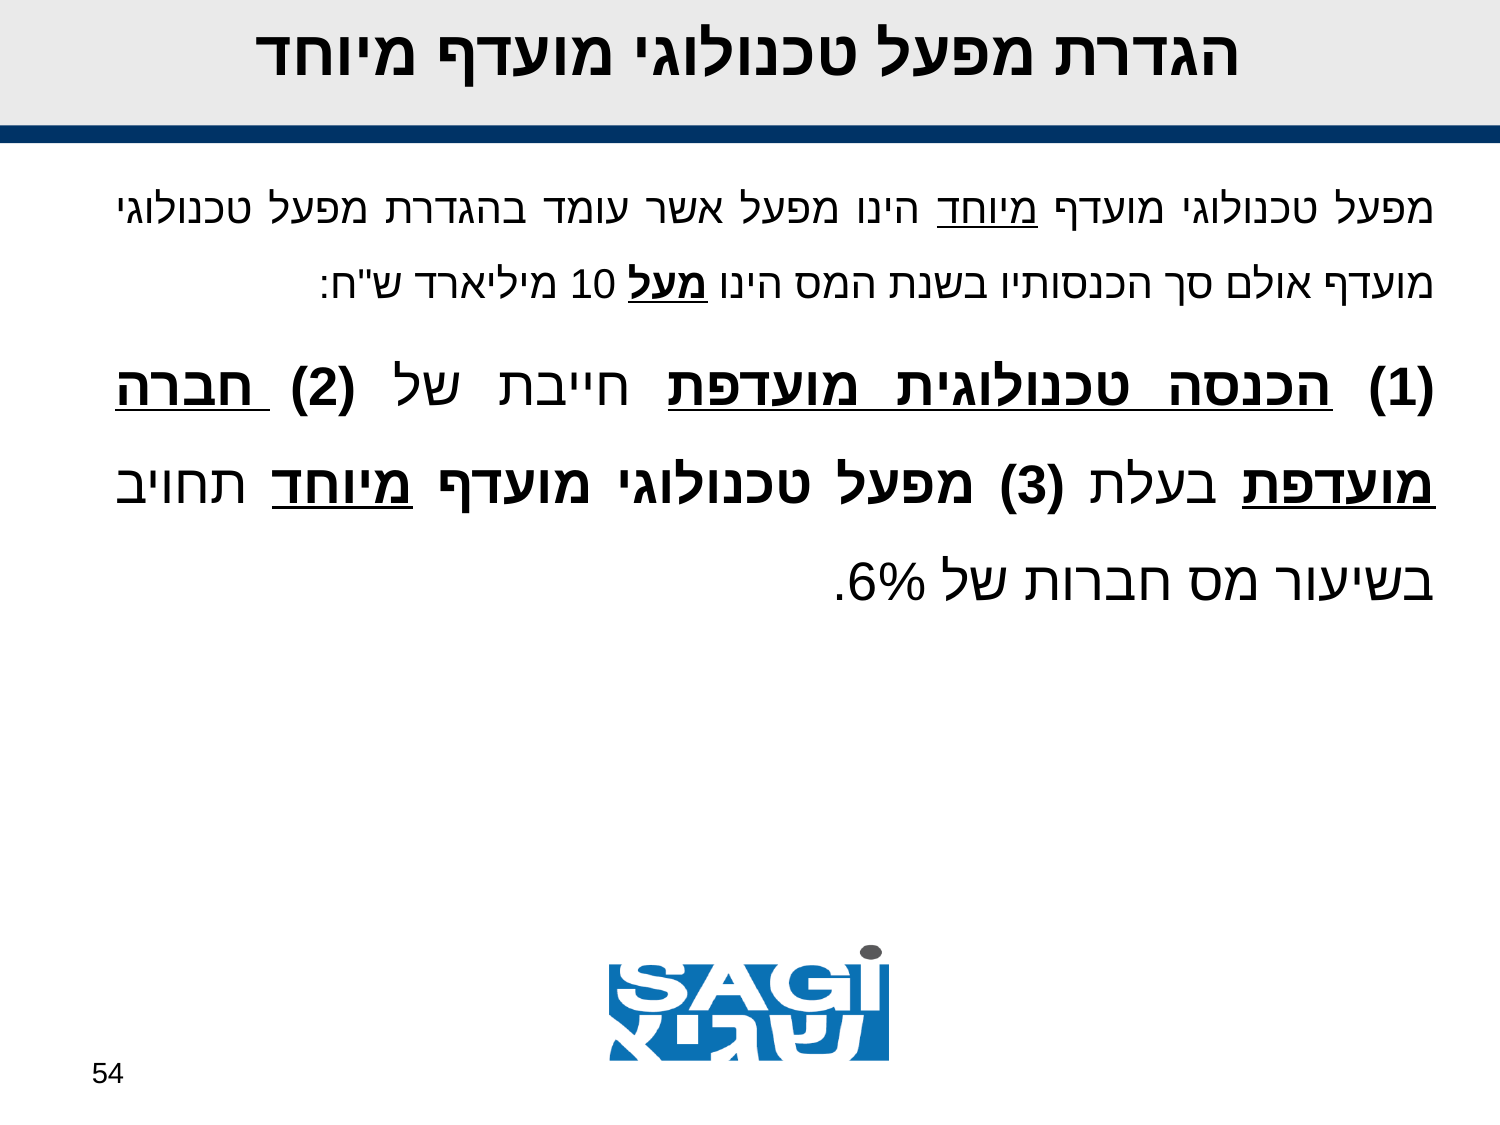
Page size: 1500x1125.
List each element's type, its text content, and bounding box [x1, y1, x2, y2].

list מפעל טכנולוגי מועדף מיוחד הינו מפעל אשר עומד בהגדרת מפעל טכנולוגי מועדף אולם סך הכנסותיו בשנת המס הינו מעל 10 מיליארד ש"ח: (1) הכנסה טכנולוגית מועדפת חייבת של (2) חברה מועדפת בעלת (3) מפעל טכנולוגי מועדף מיוחד תחויב בשיעור מס חברות של 6%. [100, 149, 1451, 516]
slide_number 54 [76, 1046, 428, 1125]
title הגדרת מפעל טכנולוגי מועדף מיוחד [74, 0, 1425, 102]
picture [596, 940, 904, 1063]
